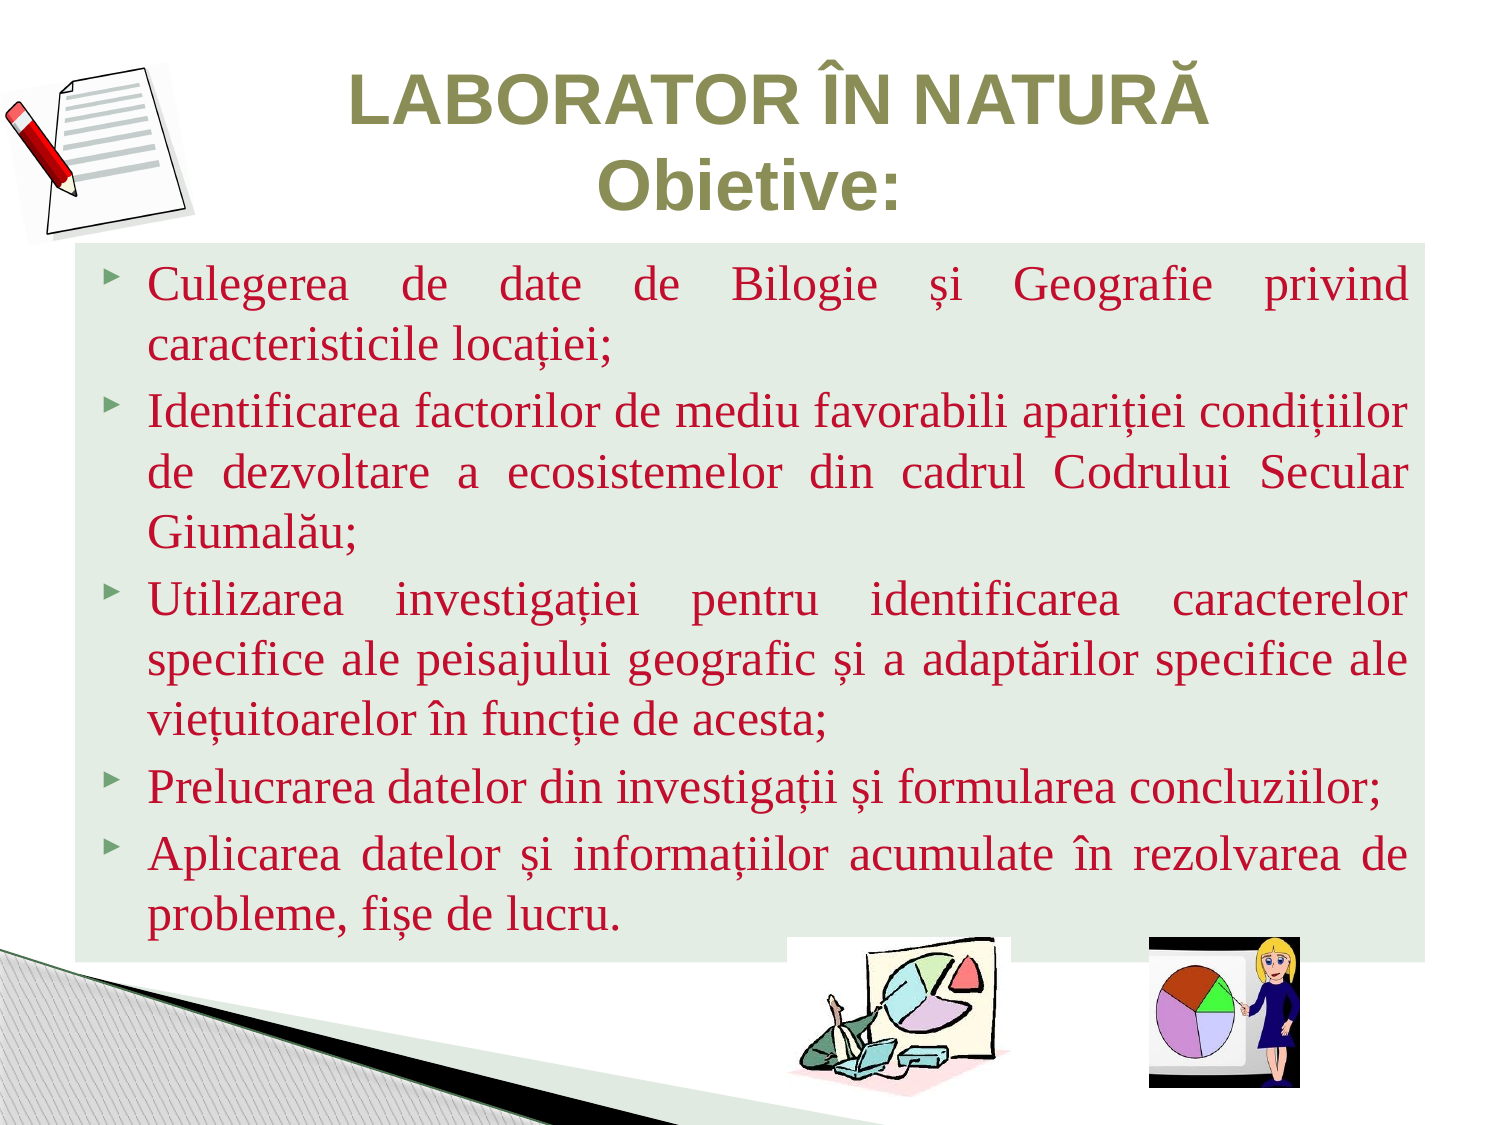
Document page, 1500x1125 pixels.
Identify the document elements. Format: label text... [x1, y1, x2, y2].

picture [787, 937, 1011, 1098]
title LABORATOR ÎN NATURĂ Obietive: [75, 45, 1425, 233]
picture [1149, 937, 1301, 1088]
picture [1, 63, 195, 245]
list Culegerea de date de Bilogie și Geografie privind caracteristicile locației; Identificarea factorilor de mediu favorabili apariției condițiilor de dezvoltare a ecosistemelor din cadrul Codrului Secular Giumalău; Utilizarea investigației pentru identificarea caracterelor specifice ale peisajului geografic și a adaptărilor specifice ale viețuitoarelor în funcție de acesta; Prelucrarea datelor din investigații și formularea concluziilor; Aplicarea datelor și informațiilor acumulate în rezolvarea de probleme, fișe de lucru. [75, 243, 1425, 963]
